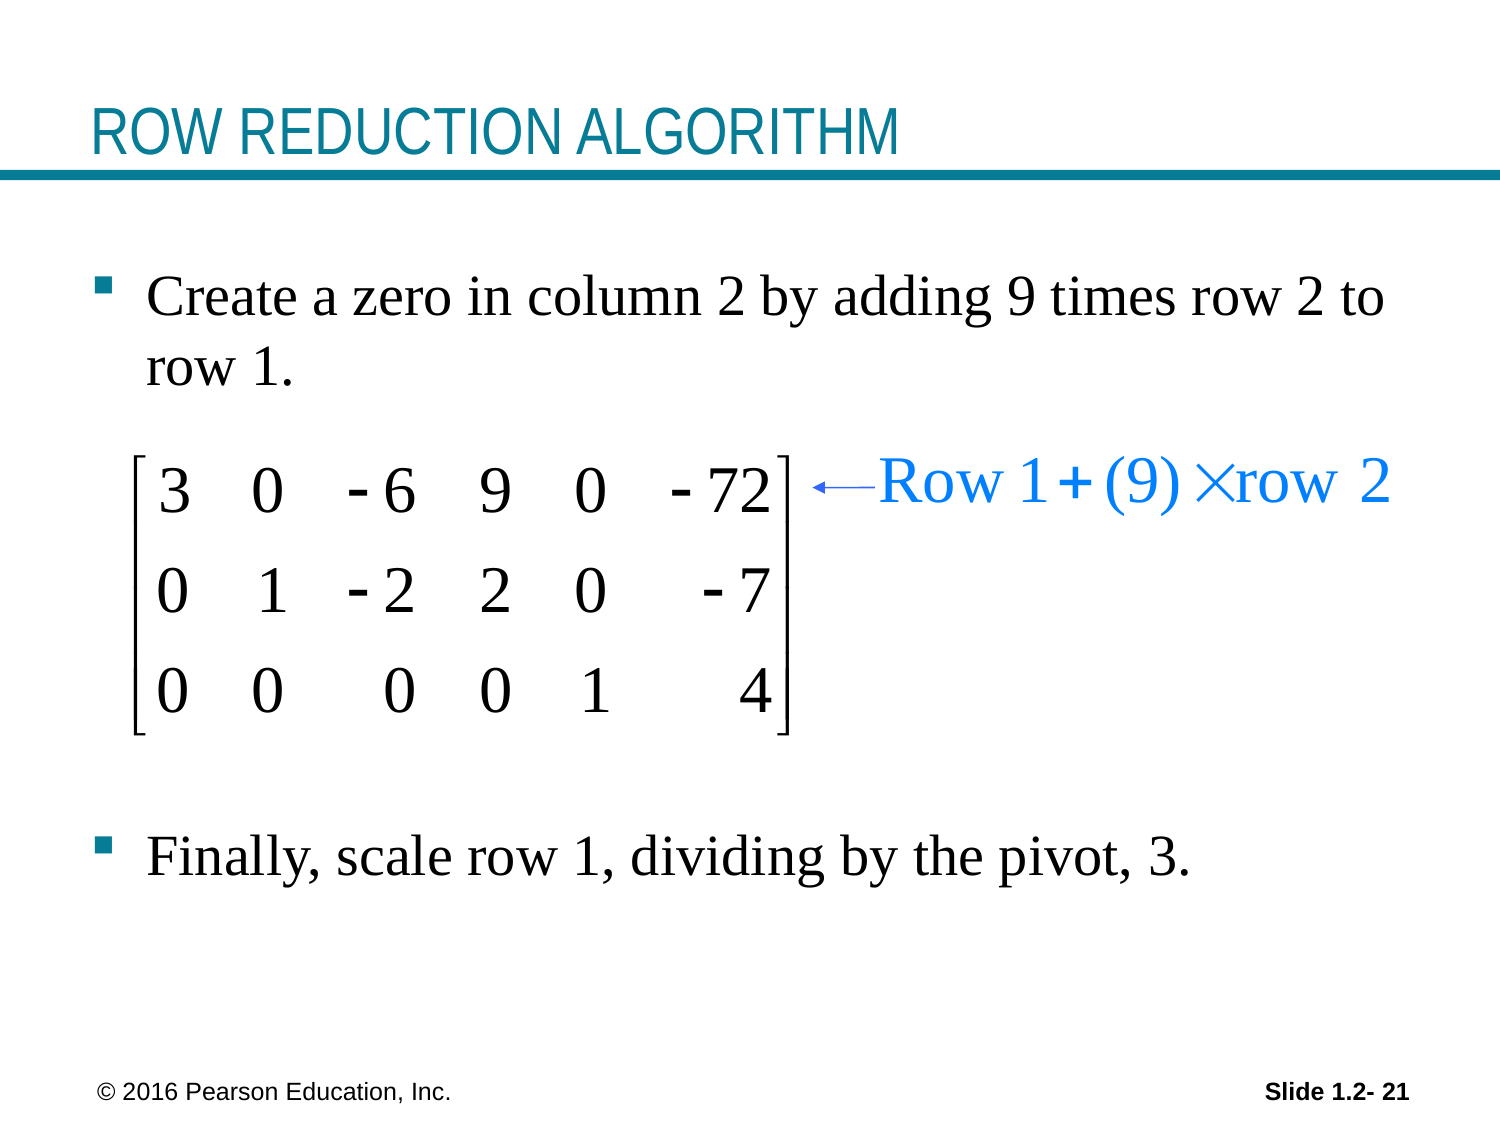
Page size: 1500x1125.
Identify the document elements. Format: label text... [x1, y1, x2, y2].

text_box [124, 449, 807, 742]
title ROW REDUCTION ALGORITHM [75, 0, 1425, 175]
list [874, 449, 1396, 521]
text_box [812, 481, 874, 494]
slide_number Slide 1.2- 21 [1113, 1038, 1425, 1113]
footer © 2016 Pearson Education, Inc. [75, 1038, 1113, 1113]
list Create a zero in column 2 by adding 9 times row 2 to row 1. Finally, scale row 1, dividing by the pivot, 3. [75, 249, 1475, 1038]
